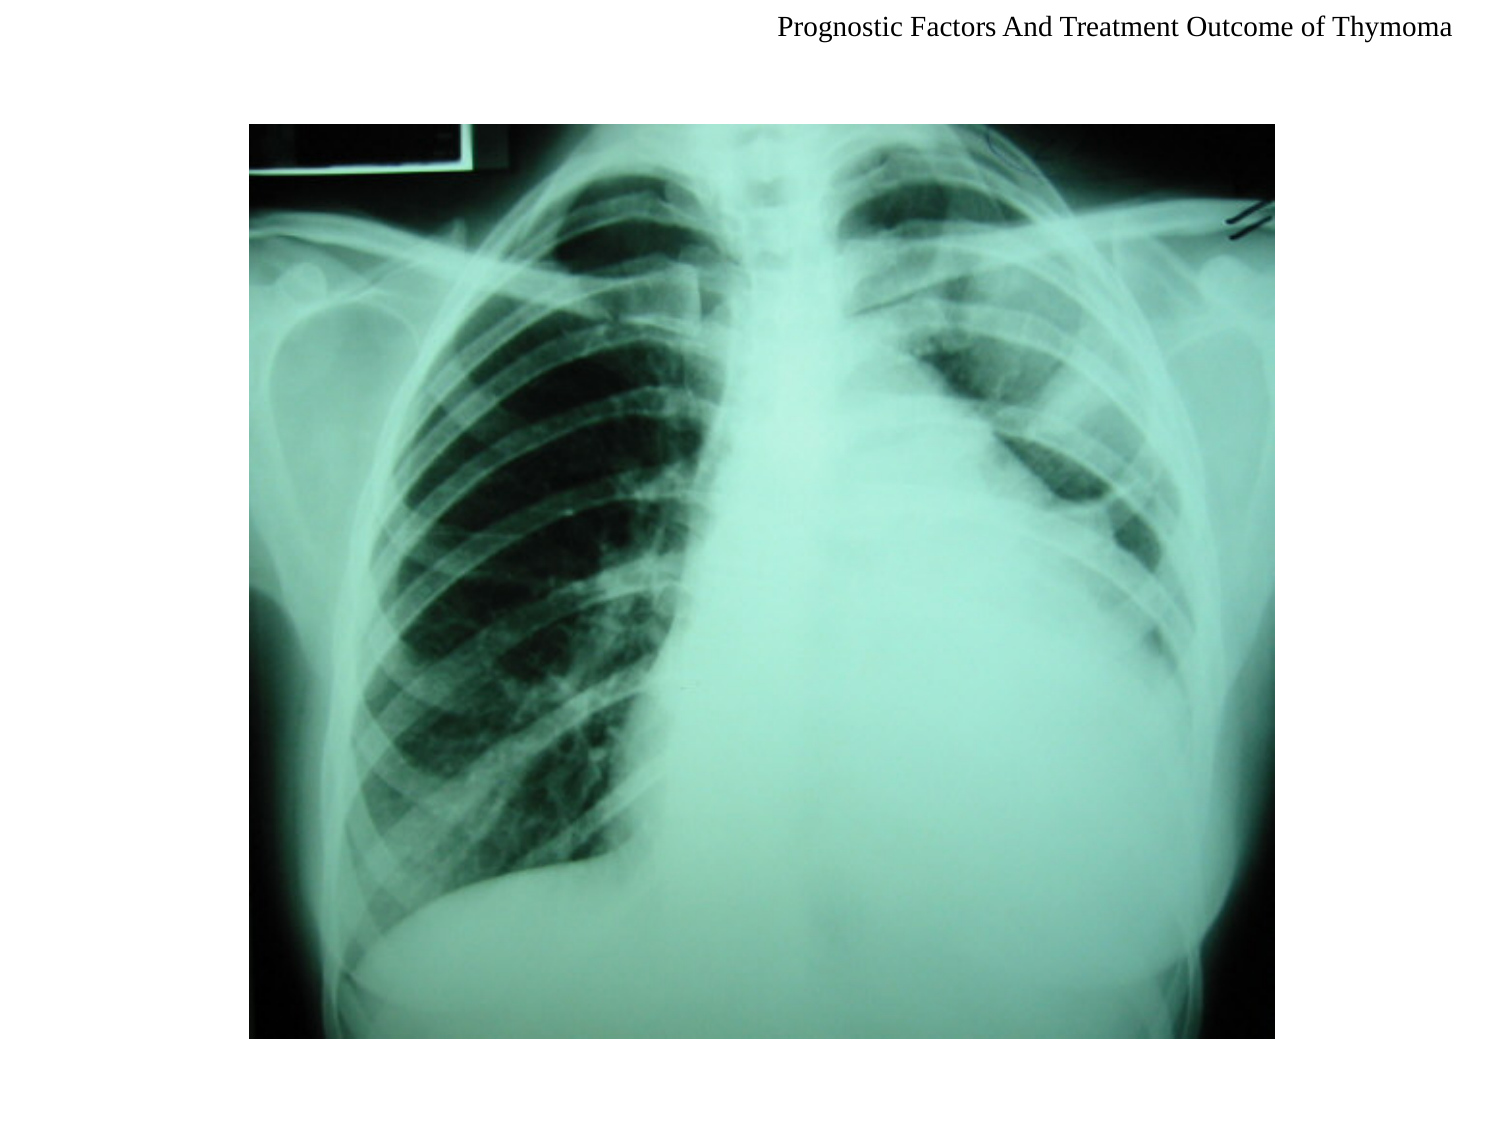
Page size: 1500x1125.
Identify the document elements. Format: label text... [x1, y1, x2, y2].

text_box Prognostic Factors And Treatment Outcome of Thymoma [762, 0, 1500, 50]
picture [249, 124, 1276, 1039]
